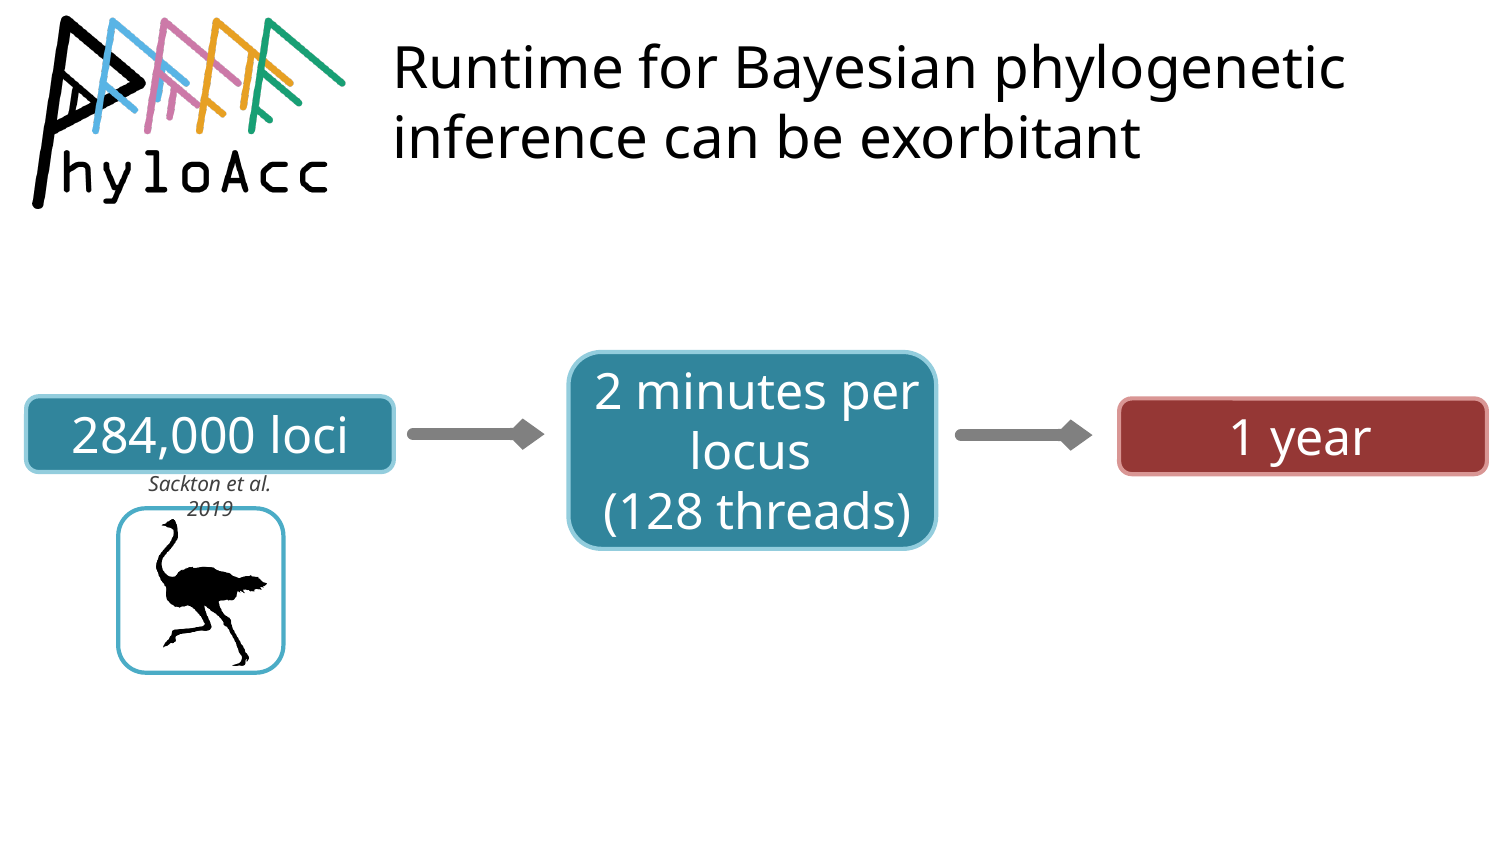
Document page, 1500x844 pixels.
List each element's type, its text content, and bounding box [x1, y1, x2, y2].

text_box [585, 547, 920, 551]
text_box 284,000 loci [27, 396, 393, 472]
text_box [23, 400, 27, 469]
text_box Sackton et al. 2019 [110, 462, 310, 528]
picture [31, 14, 347, 210]
title Runtime for Bayesian phylogenetic inference can be exorbitant [377, 18, 1397, 182]
text_box 2 minutes per locus (128 threads) [568, 351, 947, 547]
text_box [268, 528, 286, 673]
picture [155, 519, 267, 666]
text_box 1 year [1111, 398, 1490, 474]
text_box [116, 528, 263, 675]
